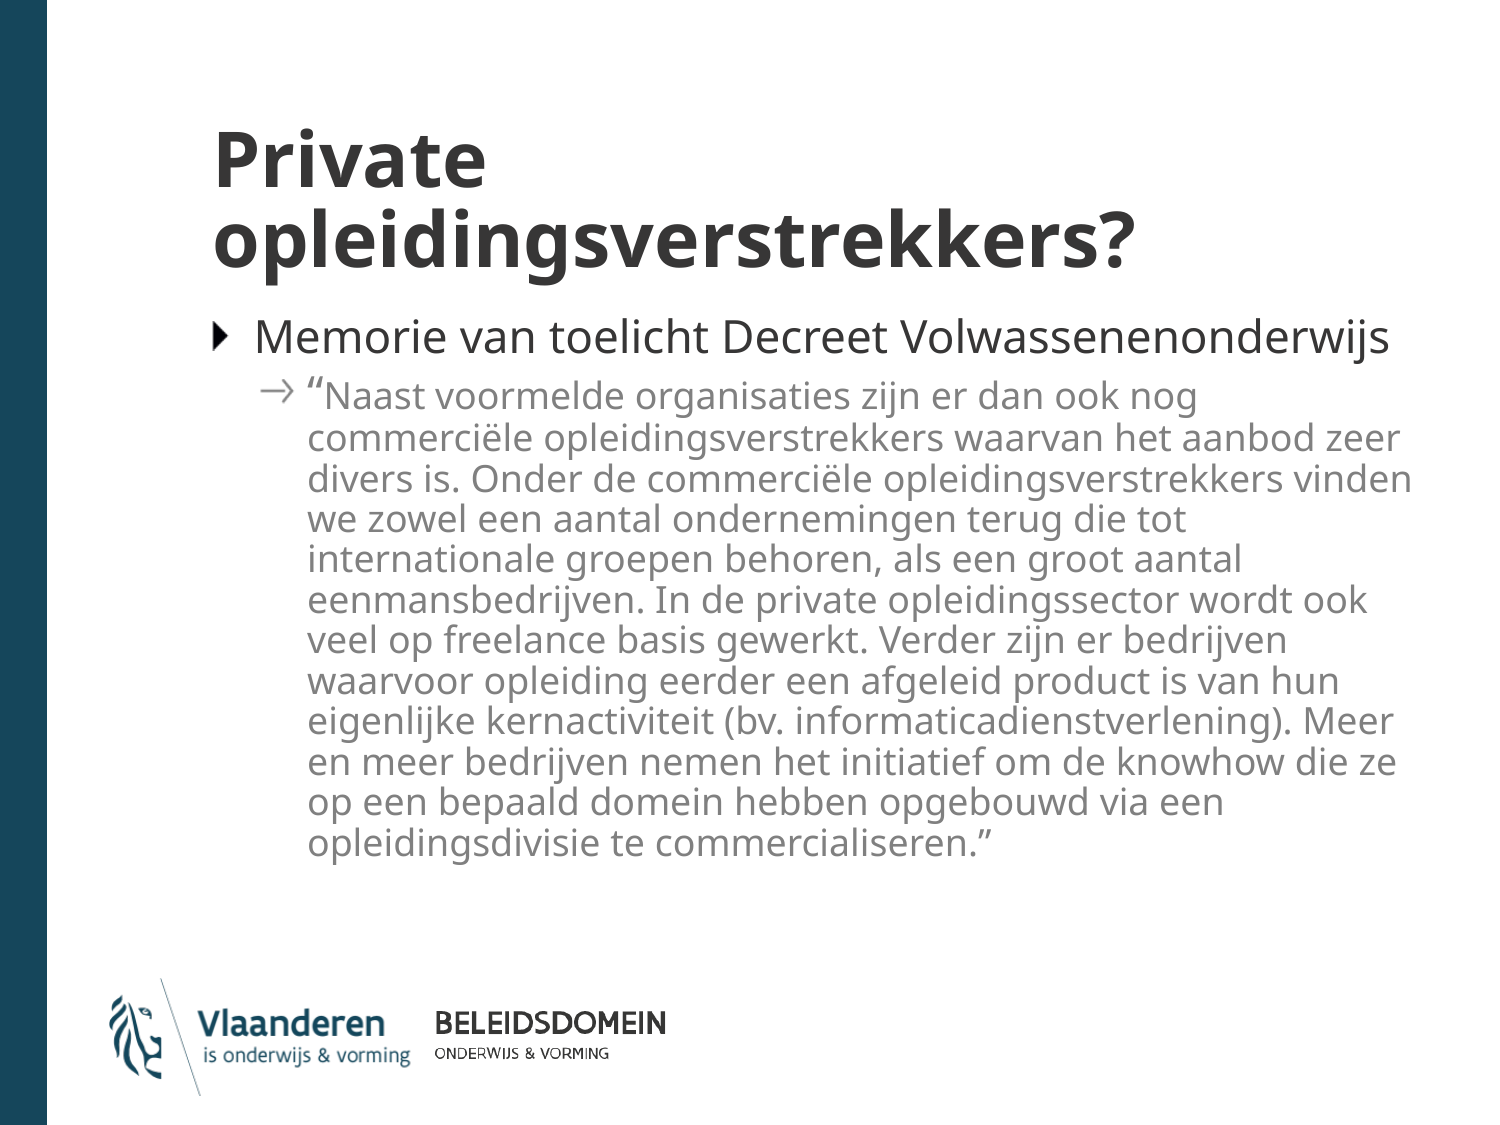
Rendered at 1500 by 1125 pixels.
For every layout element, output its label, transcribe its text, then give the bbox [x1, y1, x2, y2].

picture [212, 321, 254, 351]
title Private opleidingsverstrekkers? [212, 124, 1430, 308]
list Memorie van toelicht Decreet Volwassenenonderwijs “Naast voormelde organisaties zijn er dan ook nog commerciële opleidingsverstrekkers waarvan het aanbod zeer divers is. Onder de commerciële opleidingsverstrekkers vinden we zowel een aantal ondernemingen terug die tot internationale groepen behoren, als een groot aantal eenmansbedrijven. In de private opleidingssector wordt ook veel op freelance basis gewerkt. Verder zijn er bedrijven waarvoor opleiding eerder een afgeleid product is van hun eigenlijke kernactiviteit (bv. informaticadienstverlening). Meer en meer bedrijven nemen het initiatief om de knowhow die ze op een bepaald domein hebben opgebouwd via een opleidingsdivisie te commercialiseren.” [212, 314, 1430, 917]
picture [418, 993, 773, 1112]
picture [259, 379, 307, 404]
